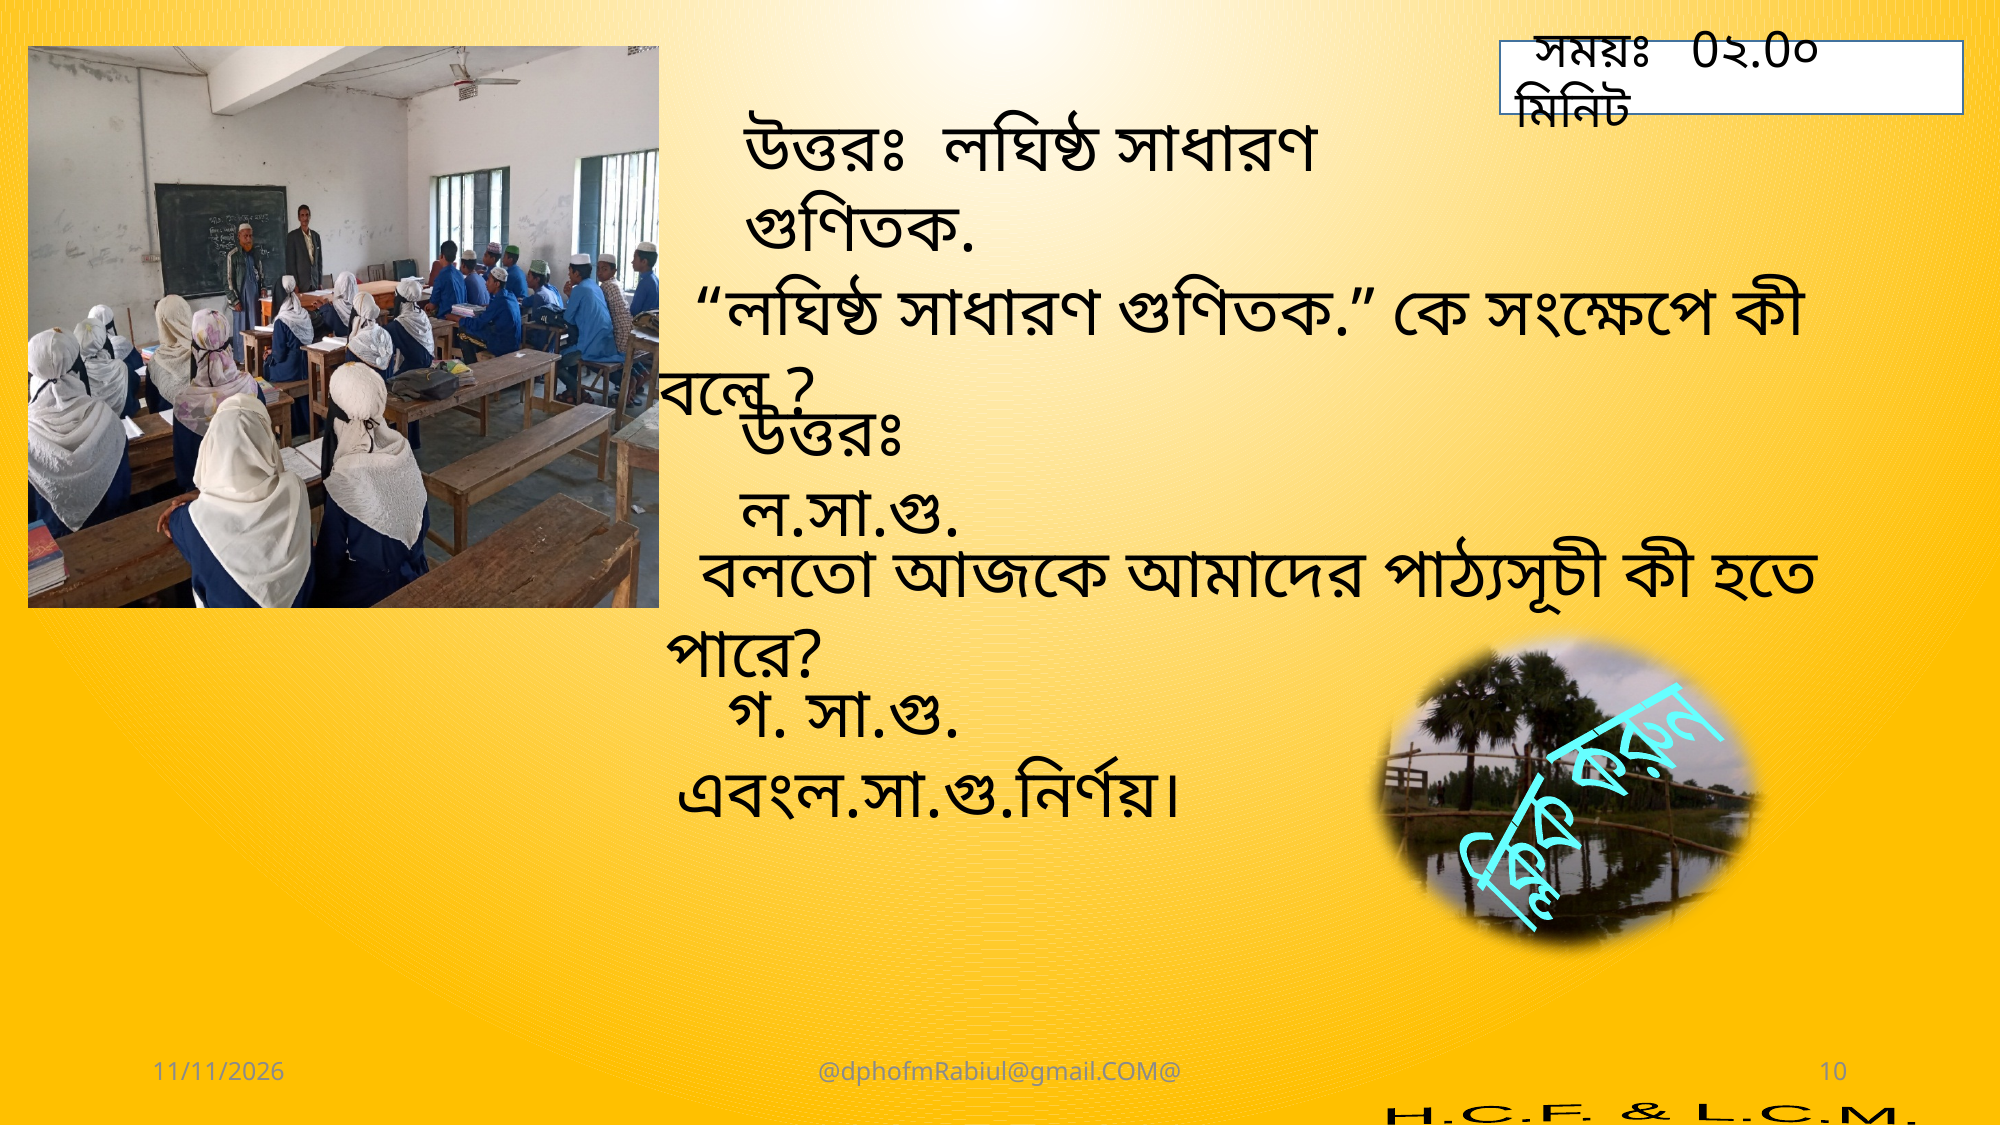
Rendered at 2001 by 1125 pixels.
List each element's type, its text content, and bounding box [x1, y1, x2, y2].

text_box গ. সা.গু. এবংল.সা.গু.নির্ণয়। [661, 663, 1321, 838]
picture [28, 46, 659, 608]
text_box উত্তরঃ ল.সা.গু. [726, 382, 1076, 523]
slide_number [137, 1042, 588, 1103]
text_box উত্তরঃ লঘিষ্ঠ সাধারণ গুণিতক. [729, 97, 1430, 261]
footer @dphofmRabiul@gmail.COM@ [662, 1042, 1338, 1103]
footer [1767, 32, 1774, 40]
slide_number 10 [1412, 1042, 1863, 1103]
text_box “লঘিষ্ঠ সাধারণ গুণিতক.” কে সংক্ষেপে কী বলে ? [659, 261, 1844, 436]
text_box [1359, 618, 1775, 964]
text_box সময়ঃ 0২.0০ মিনিট [1499, 40, 1964, 115]
text_box বলতো আজকে আমাদের পাঠ্যসূচী কী হতে পারে? [650, 523, 1851, 698]
